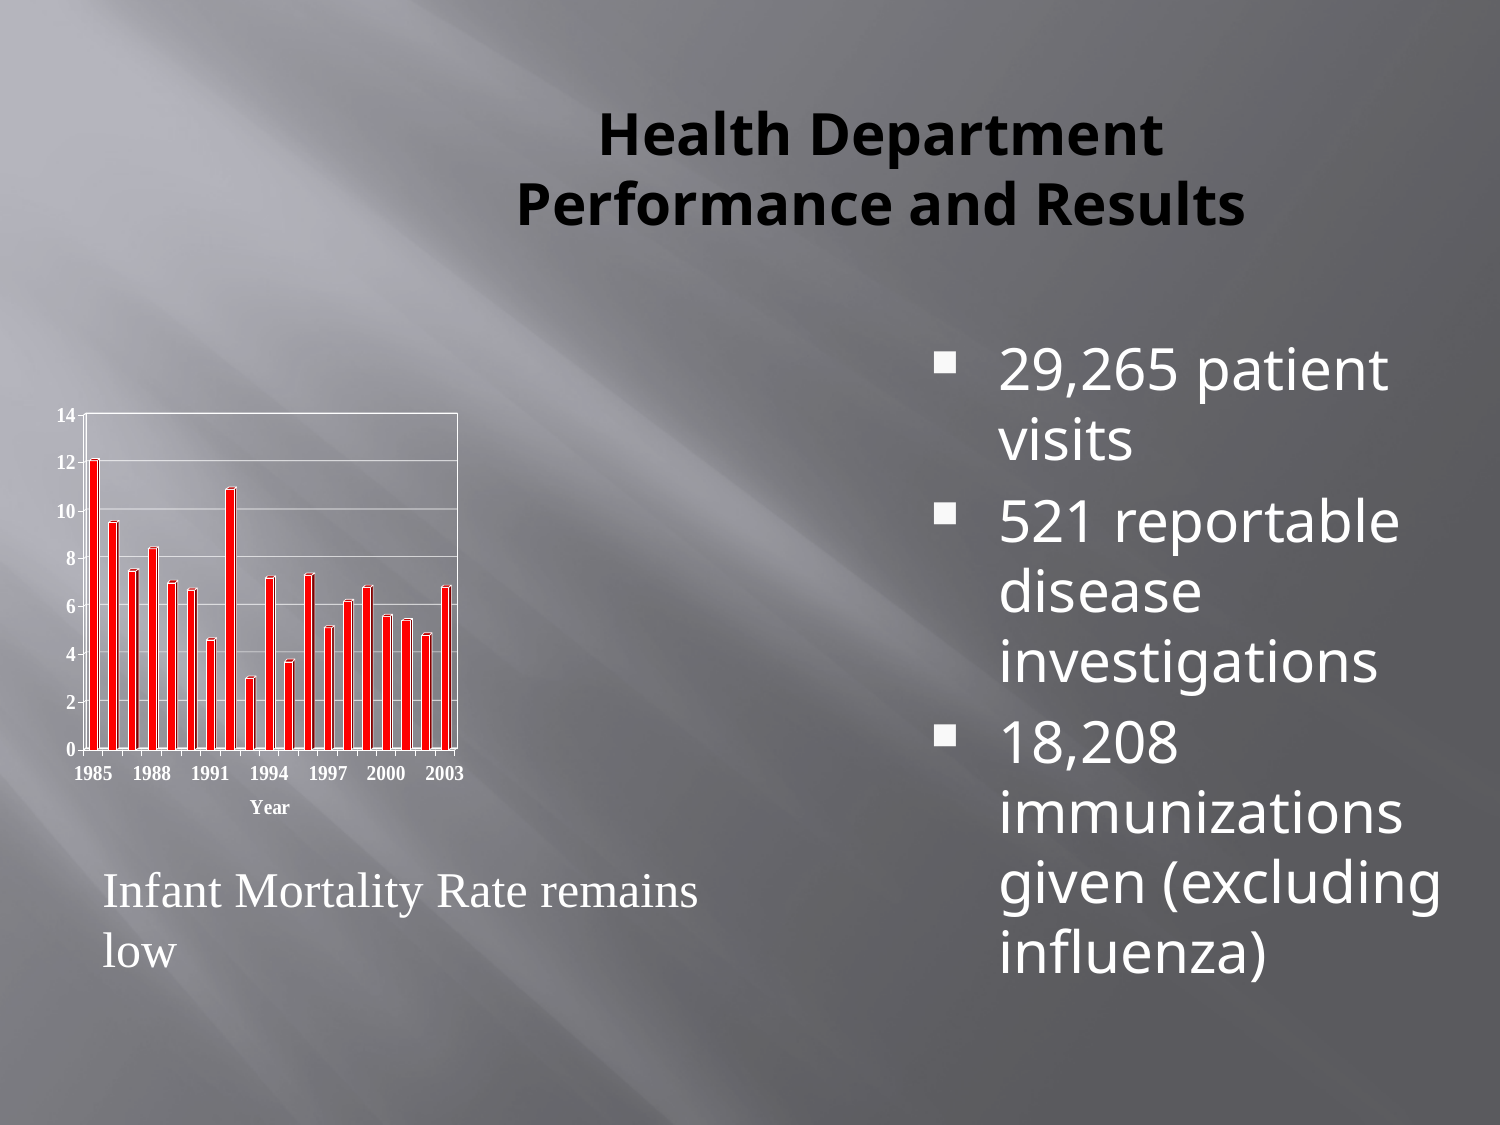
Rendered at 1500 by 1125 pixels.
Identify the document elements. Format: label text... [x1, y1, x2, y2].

title Health Department Performance and Results [262, 50, 1500, 285]
list 29,265 patient visits 521 reportable disease investigations 18,208 immunizations given (excluding influenza) [893, 324, 1500, 1000]
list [0, 381, 734, 848]
text_box Infant Mortality Rate remains low [87, 888, 750, 985]
